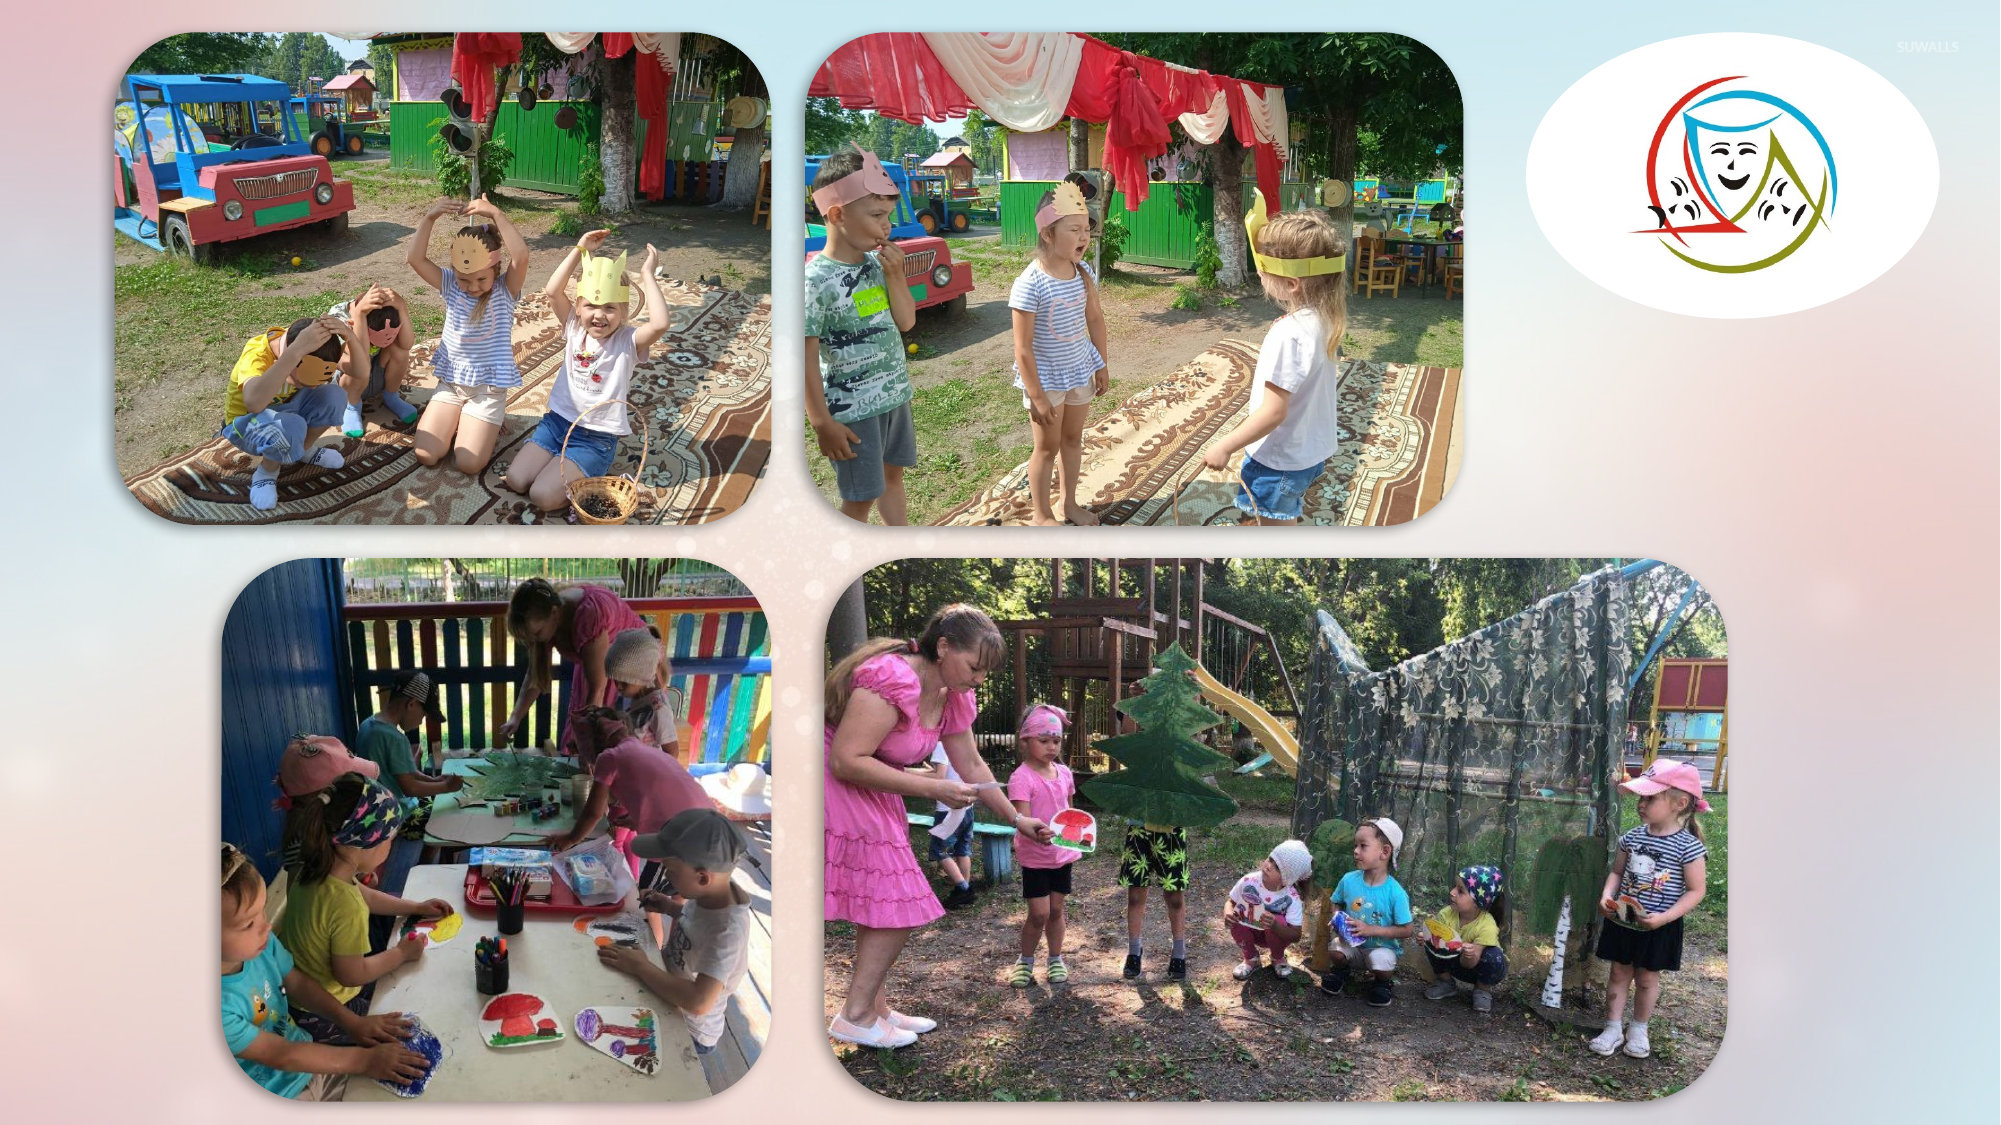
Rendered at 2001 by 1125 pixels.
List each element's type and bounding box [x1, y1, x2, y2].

picture [1525, 32, 1940, 319]
picture [114, 32, 772, 525]
picture [805, 32, 1464, 527]
picture [824, 558, 1728, 1102]
picture [221, 558, 772, 1102]
